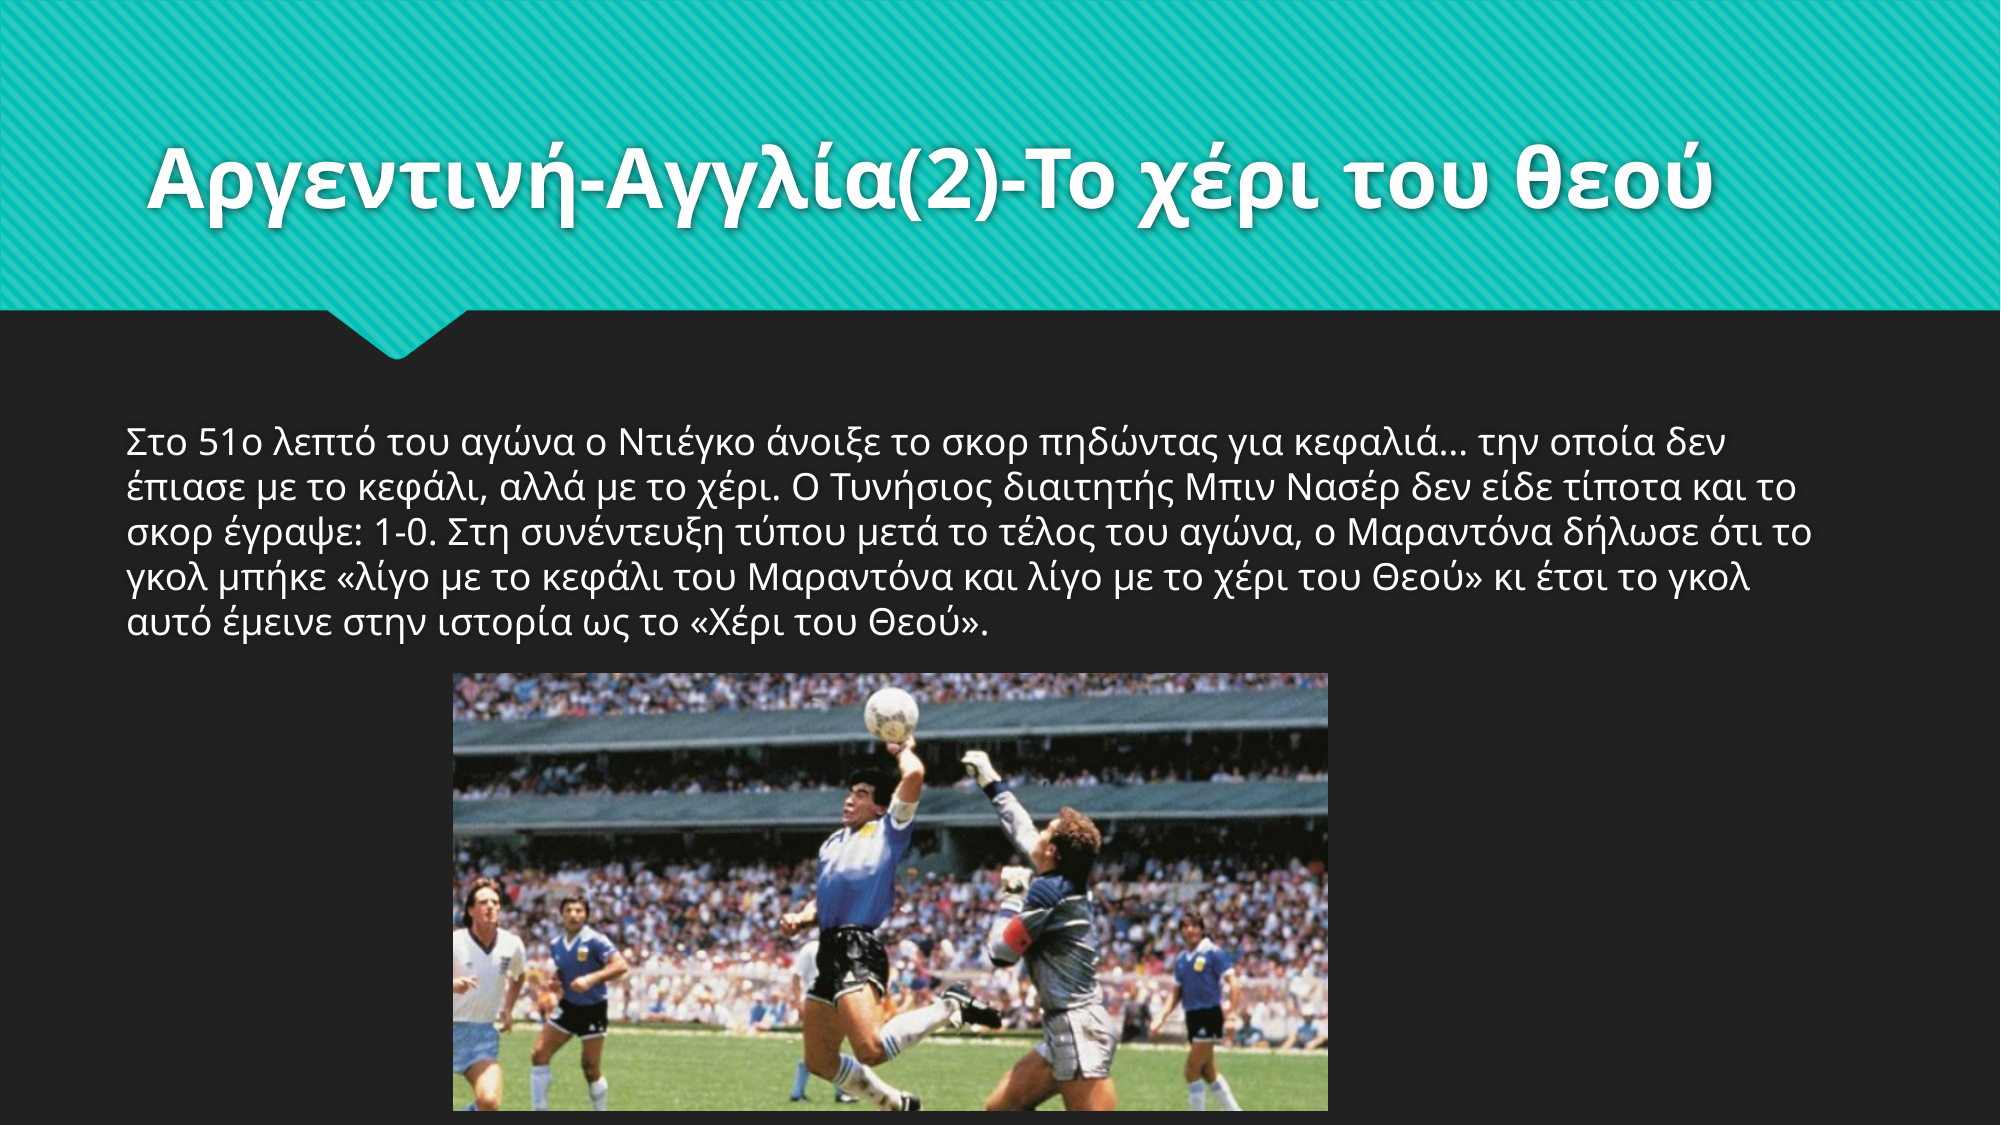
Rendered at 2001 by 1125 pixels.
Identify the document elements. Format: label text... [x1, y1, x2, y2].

list Στο 51ο λεπτό του αγώνα ο Ντιέγκο άνοιξε το σκορ πηδώντας για κεφαλιά… την οποία δεν έπιασε με το κεφάλι, αλλά με το χέρι. Ο Τυνήσιος διαιτητής Μπιν Νασέρ δεν είδε τίποτα και το σκορ έγραψε: 1-0. Στη συνέντευξη τύπου μετά το τέλος του αγώνα, ο Μαραντόνα δήλωσε ότι το γκολ μπήκε «λίγο με το κεφάλι του Μαραντόνα και λίγο με το χέρι του Θεού» κι έτσι το γκολ αυτό έμεινε στην ιστορία ως το «Χέρι του Θεού». [111, 264, 1843, 861]
picture [453, 673, 1329, 1112]
title Αργεντινή-Αγγλία(2)-Το χέρι του θεού [132, 73, 1868, 233]
